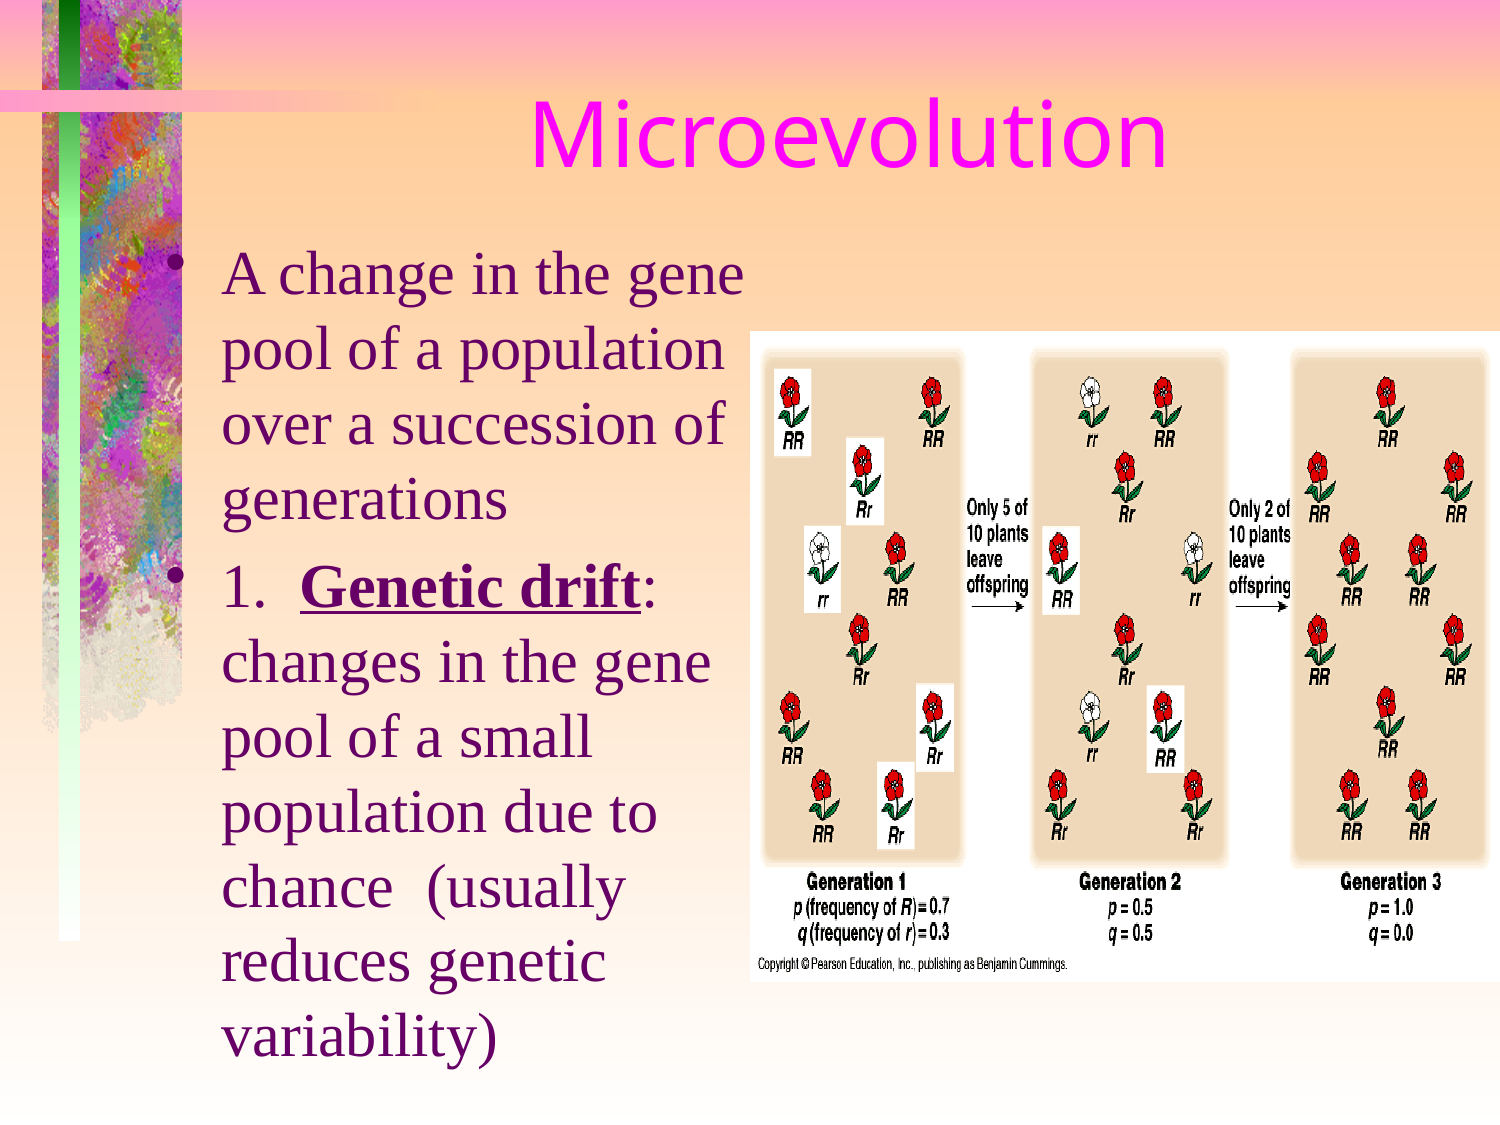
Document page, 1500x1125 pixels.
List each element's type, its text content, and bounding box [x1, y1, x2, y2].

picture [80, 111, 182, 821]
picture [42, 111, 59, 821]
title Microevolution [212, 37, 1488, 226]
picture [80, 0, 182, 90]
picture [42, 0, 59, 90]
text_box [749, 330, 1500, 982]
list A change in the gene pool of a population over a succession of generations 1. Genetic drift: changes in the gene pool of a small population due to chance (usually reduces genetic variability) [149, 224, 788, 1088]
